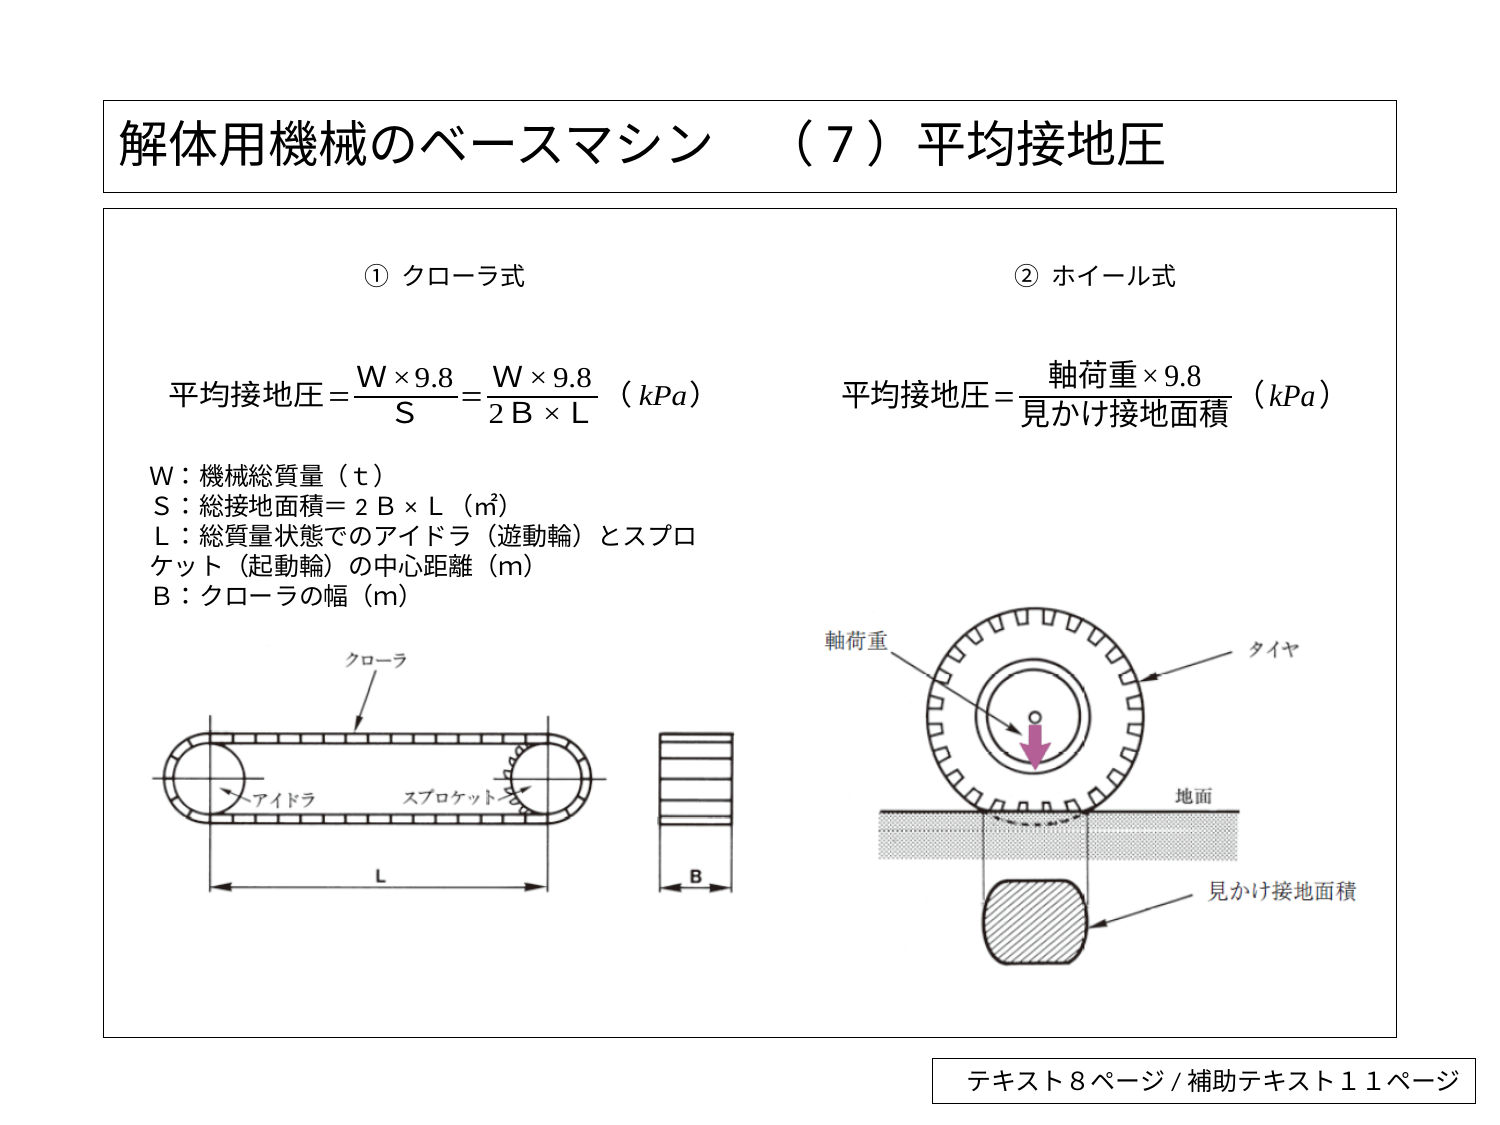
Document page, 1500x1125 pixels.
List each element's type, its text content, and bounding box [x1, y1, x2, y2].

title 解体用機械のベースマシン （7）平均接地圧 [103, 100, 1397, 193]
list [103, 208, 1397, 1038]
text_box Ｗ：機械総質量（ｔ） Ｓ：総接地面積＝2Ｂ×Ｌ（㎡） Ｌ：総質量状態でのアイドラ（遊動輪）とスプロケット（起動輪）の中心距離（ｍ） Ｂ：クローラの幅（ｍ） [134, 452, 757, 618]
text_box ① クローラ式 [288, 253, 603, 299]
picture [823, 593, 1368, 977]
text_box テキスト８ページ/補助テキスト１１ページ [932, 1058, 1476, 1104]
text_box ② ホイール式 [938, 253, 1253, 299]
picture [116, 635, 774, 912]
